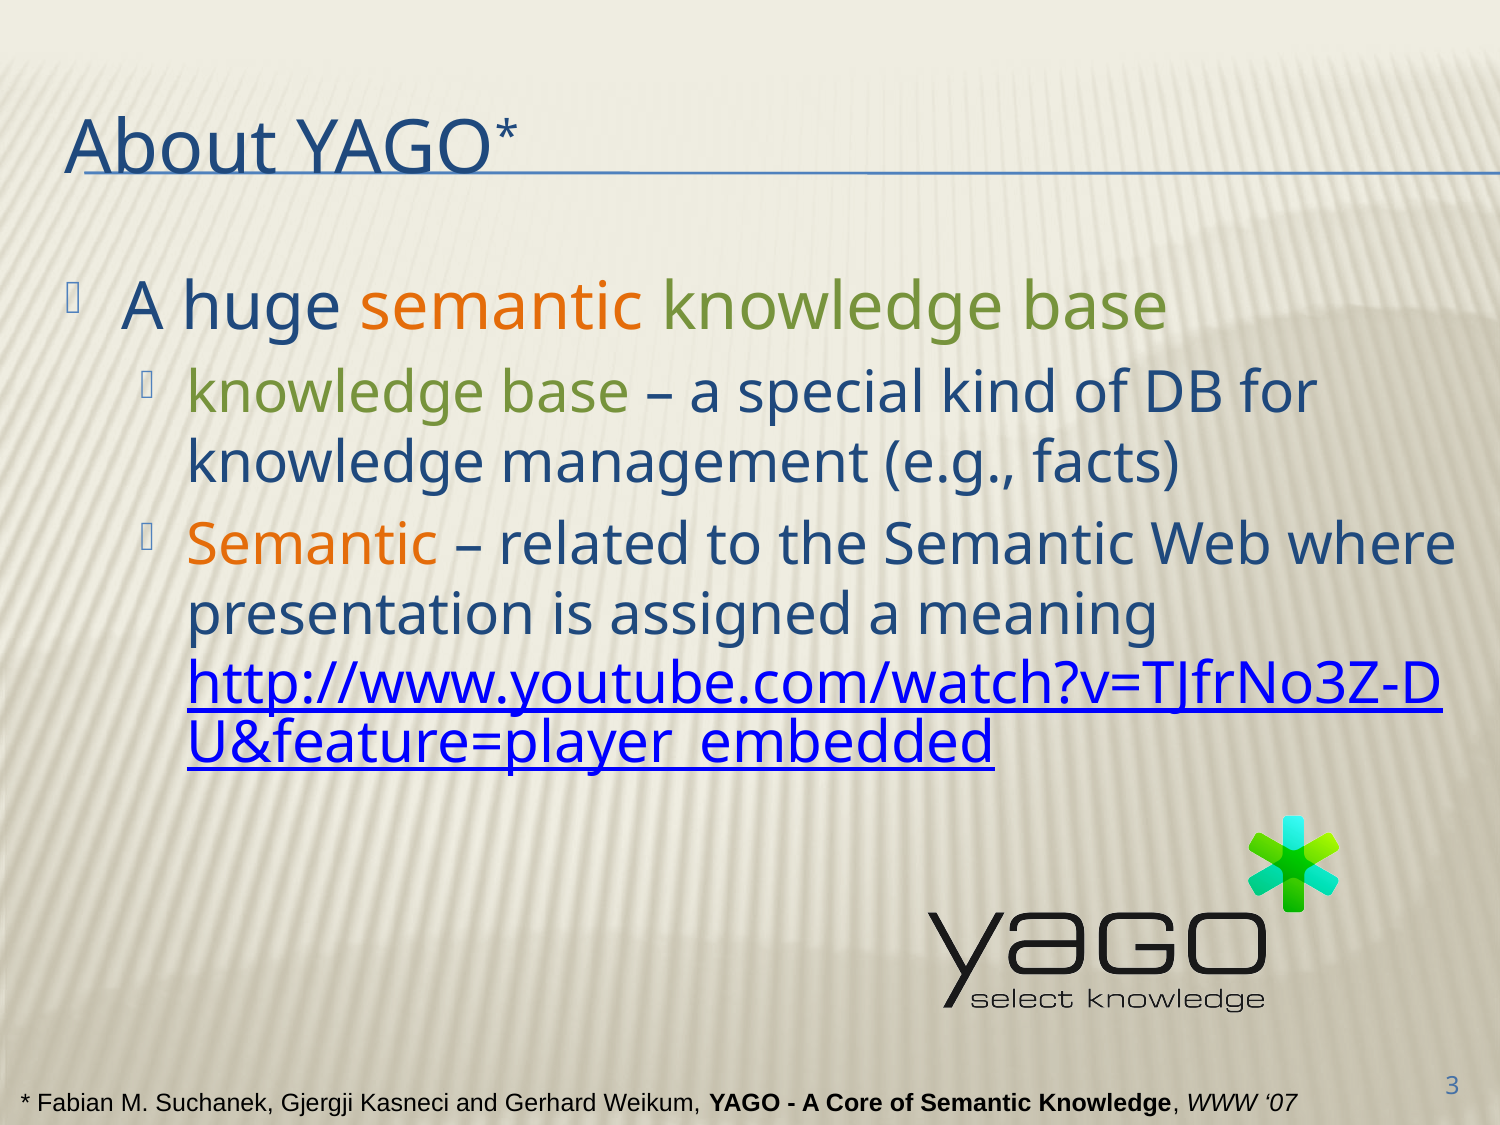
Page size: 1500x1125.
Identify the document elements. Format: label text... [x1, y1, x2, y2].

list A huge semantic knowledge base knowledge base – a special kind of DB for knowledge management (e.g., facts) Semantic – related to the Semantic Web where presentation is assigned a meaning http://www.youtube.com/watch?v=TJfrNo3Z-DU&feature=player_embedded [49, 254, 1476, 998]
slide_number 3 [1350, 1061, 1475, 1103]
text_box * Fabian M. Suchanek, Gjergji Kasneci and Gerhard Weikum, YAGO - A Core of Semantic Knowledge, WWW ‘07 [5, 1079, 1341, 1125]
picture [926, 810, 1341, 1018]
title About YAGO* [50, 75, 1475, 213]
